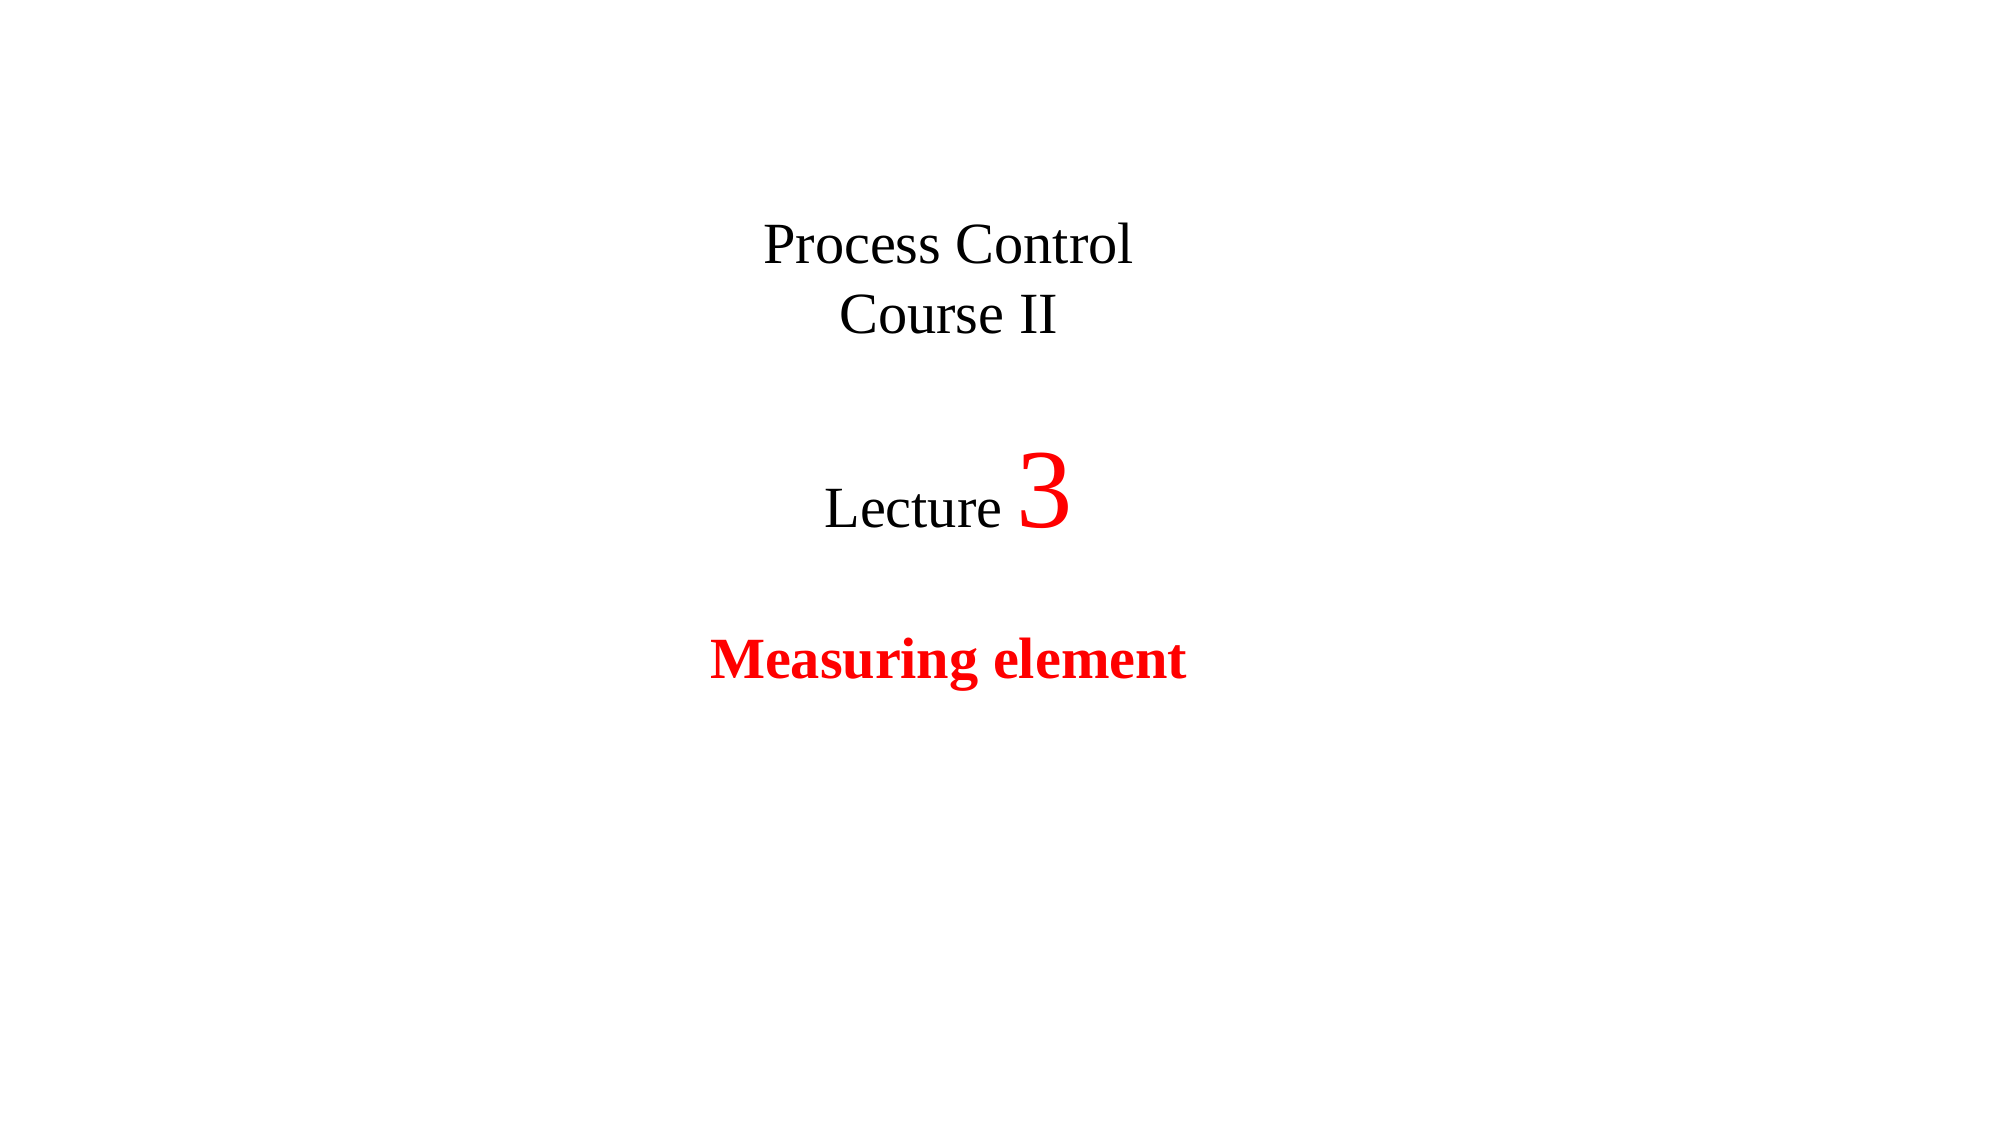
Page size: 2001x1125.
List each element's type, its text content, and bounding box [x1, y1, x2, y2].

text_box Process Control Course II Lecture 3 Measuring element [458, 198, 1440, 908]
